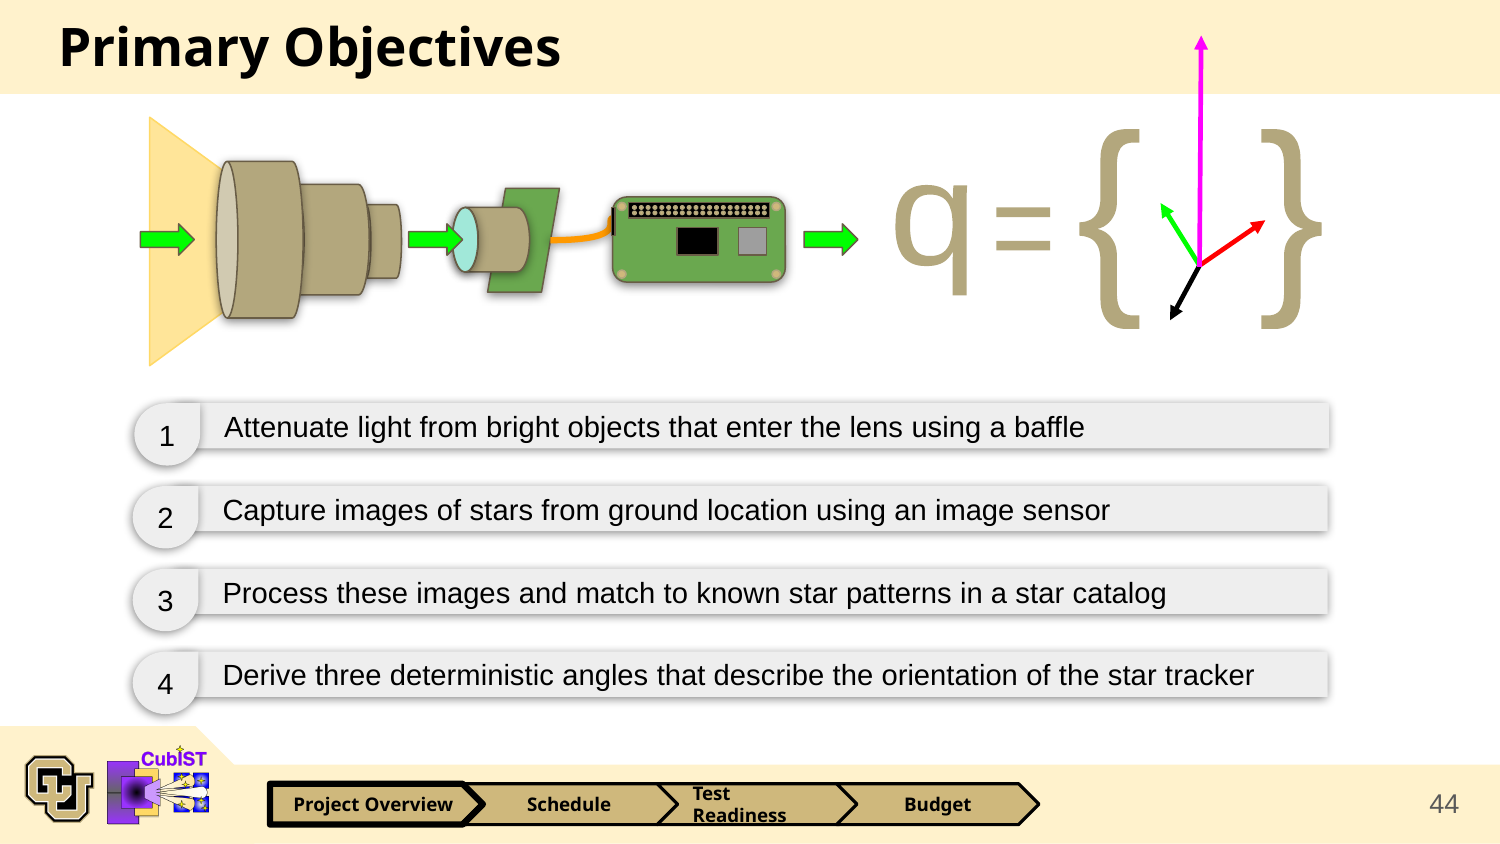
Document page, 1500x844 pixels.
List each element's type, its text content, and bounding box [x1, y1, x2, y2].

text_box [611, 207, 615, 218]
text_box [408, 223, 463, 256]
text_box [772, 202, 781, 211]
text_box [149, 116, 402, 366]
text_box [132, 568, 1328, 632]
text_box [550, 217, 614, 241]
text_box [612, 196, 786, 283]
text_box [628, 202, 770, 218]
text_box [738, 227, 767, 256]
text_box [617, 202, 627, 211]
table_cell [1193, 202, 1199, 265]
text_box [487, 188, 560, 293]
picture [0, 729, 209, 844]
text_box [140, 231, 144, 248]
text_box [1169, 265, 1200, 321]
slide_number 44 [1399, 771, 1490, 837]
text_box [804, 223, 858, 256]
text_box [269, 783, 483, 825]
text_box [132, 651, 1328, 715]
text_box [134, 402, 1330, 466]
text_box [453, 207, 478, 273]
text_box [1207, 220, 1266, 266]
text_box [132, 485, 1328, 549]
text_box [474, 207, 530, 272]
text_box [772, 270, 781, 279]
title Primary Objectives [43, 0, 1442, 93]
text_box [617, 270, 627, 279]
text_box [677, 227, 718, 256]
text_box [1160, 202, 1194, 266]
